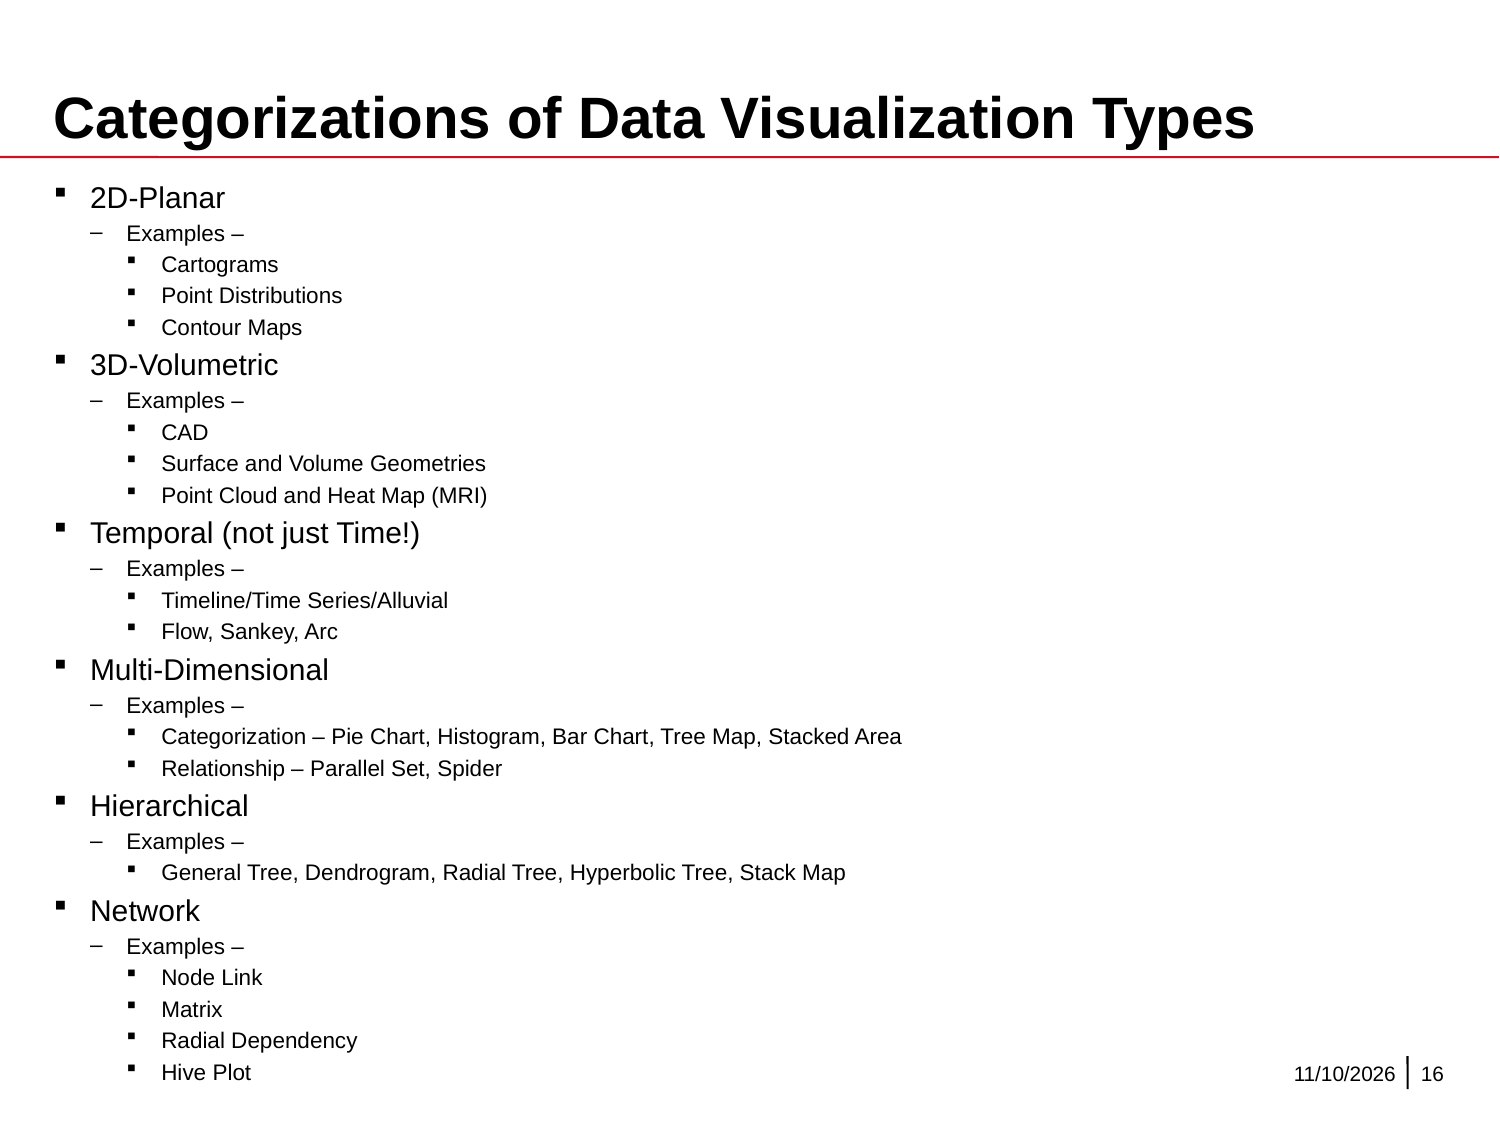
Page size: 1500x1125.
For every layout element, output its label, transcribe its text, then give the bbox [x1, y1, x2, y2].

title Categorizations of Data Visualization Types [38, 45, 1317, 158]
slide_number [1045, 1042, 1396, 1103]
slide_number 16 [1420, 1042, 1490, 1103]
list 2D-Planar Examples – Cartograms Point Distributions Contour Maps 3D-Volumetric Examples – CAD Surface and Volume Geometries Point Cloud and Heat Map (MRI) Temporal (not just Time!) Examples – Timeline/Time Series/Alluvial Flow, Sankey, Arc Multi-Dimensional Examples – Categorization – Pie Chart, Histogram, Bar Chart, Tree Map, Stacked Area Relationship – Parallel Set, Spider Hierarchical Examples – General Tree, Dendrogram, Radial Tree, Hyperbolic Tree, Stack Map Network Examples – Node Link Matrix Radial Dependency Hive Plot [38, 170, 1461, 1103]
